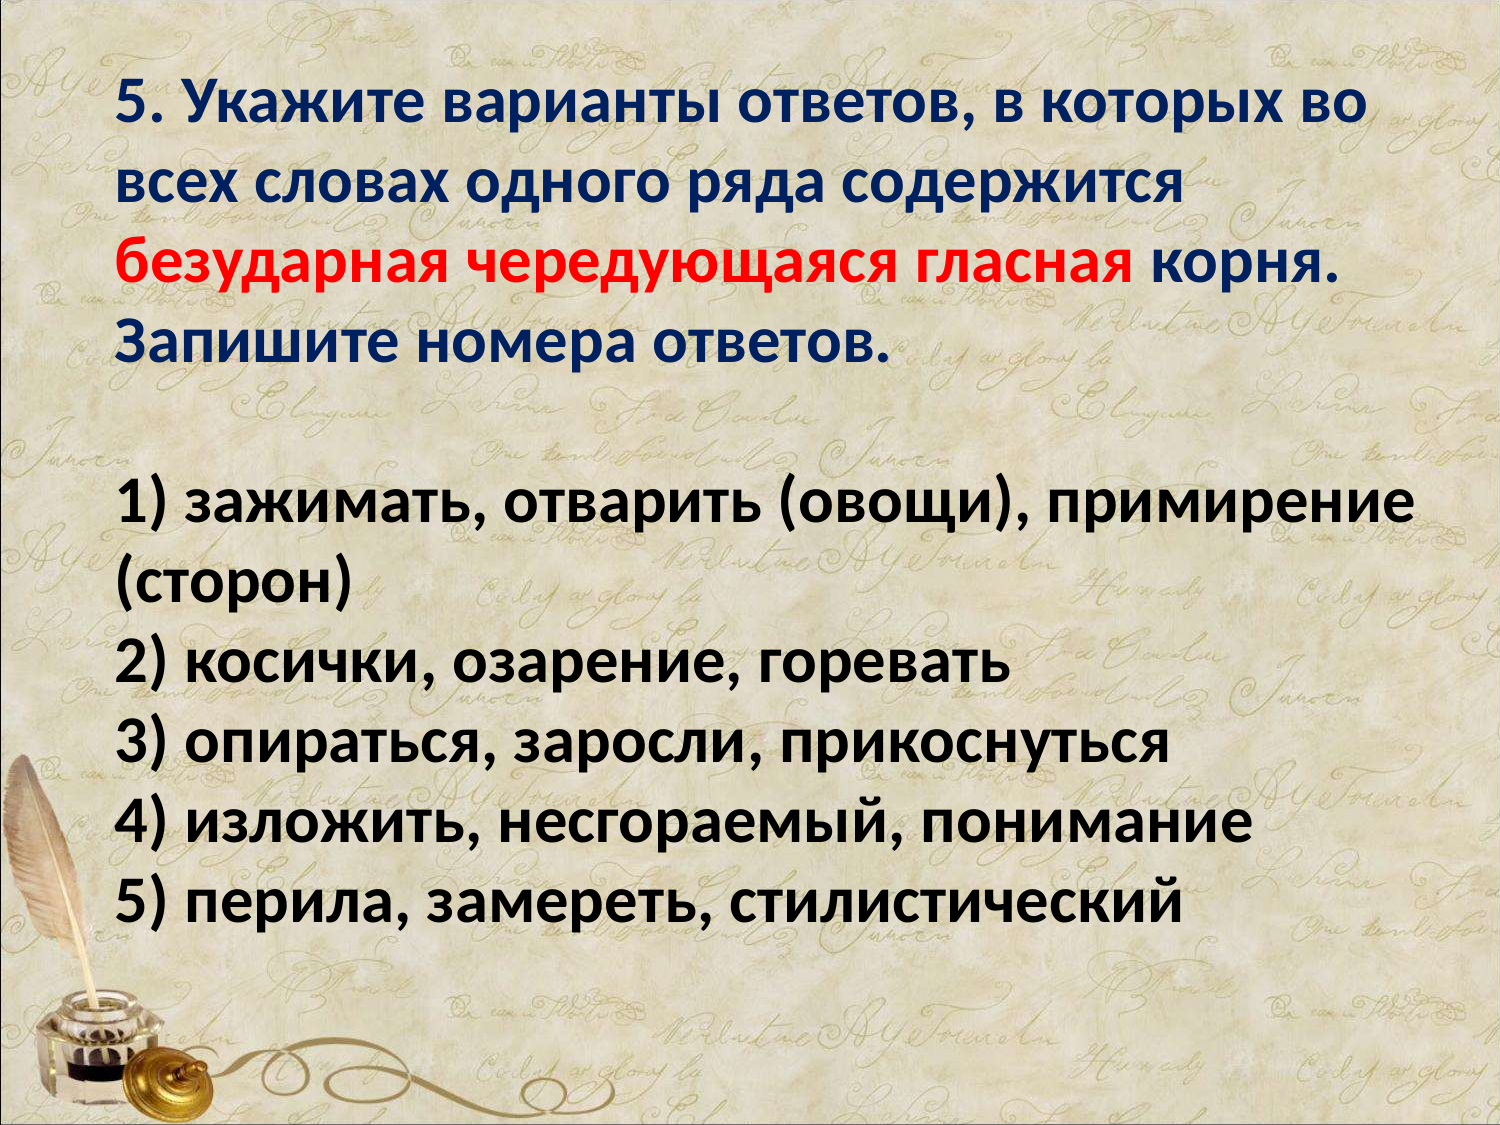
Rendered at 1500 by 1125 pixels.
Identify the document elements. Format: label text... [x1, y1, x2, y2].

text_box 5. Укажите варианты ответов, в которых во всех словах одного ряда содержится безударная чередующаяся гласная корня. Запишите номера ответов. 1) зажимать, отварить (овощи), примирение (сторон) 2) косички, озарение, горевать 3) опираться, заросли, прикоснуться 4) изложить, несгораемый, понимание 5) перила, замереть, стилистический [100, 48, 1500, 1023]
picture [0, 0, 1500, 1125]
